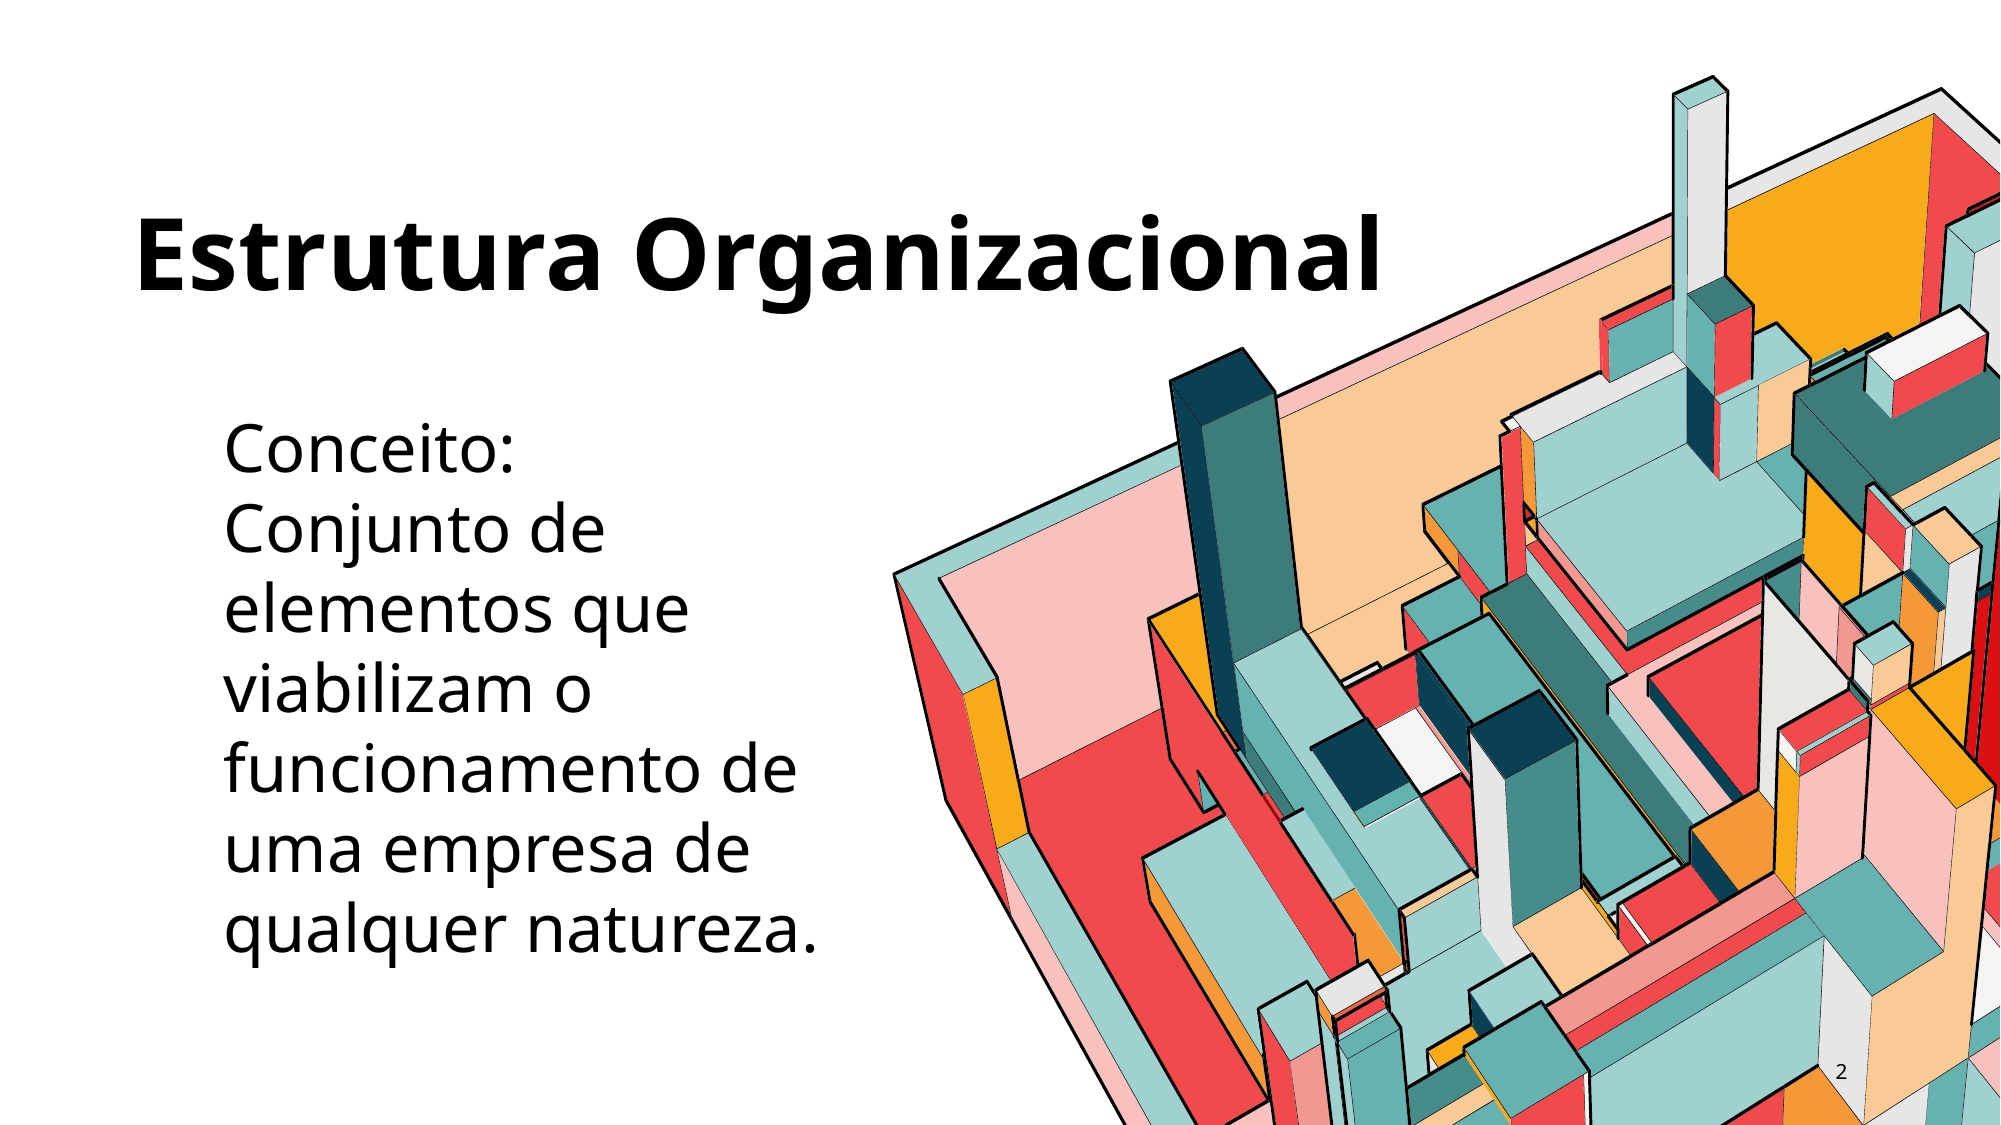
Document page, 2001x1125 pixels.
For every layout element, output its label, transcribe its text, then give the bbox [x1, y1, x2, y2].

slide_number 2 [1412, 1042, 1863, 1103]
text_box Conceito: Conjunto de elementos que viabilizam o funcionamento de uma empresa de qualquer natureza. [208, 398, 873, 973]
list Estrutura Organizacional [117, 181, 1532, 372]
